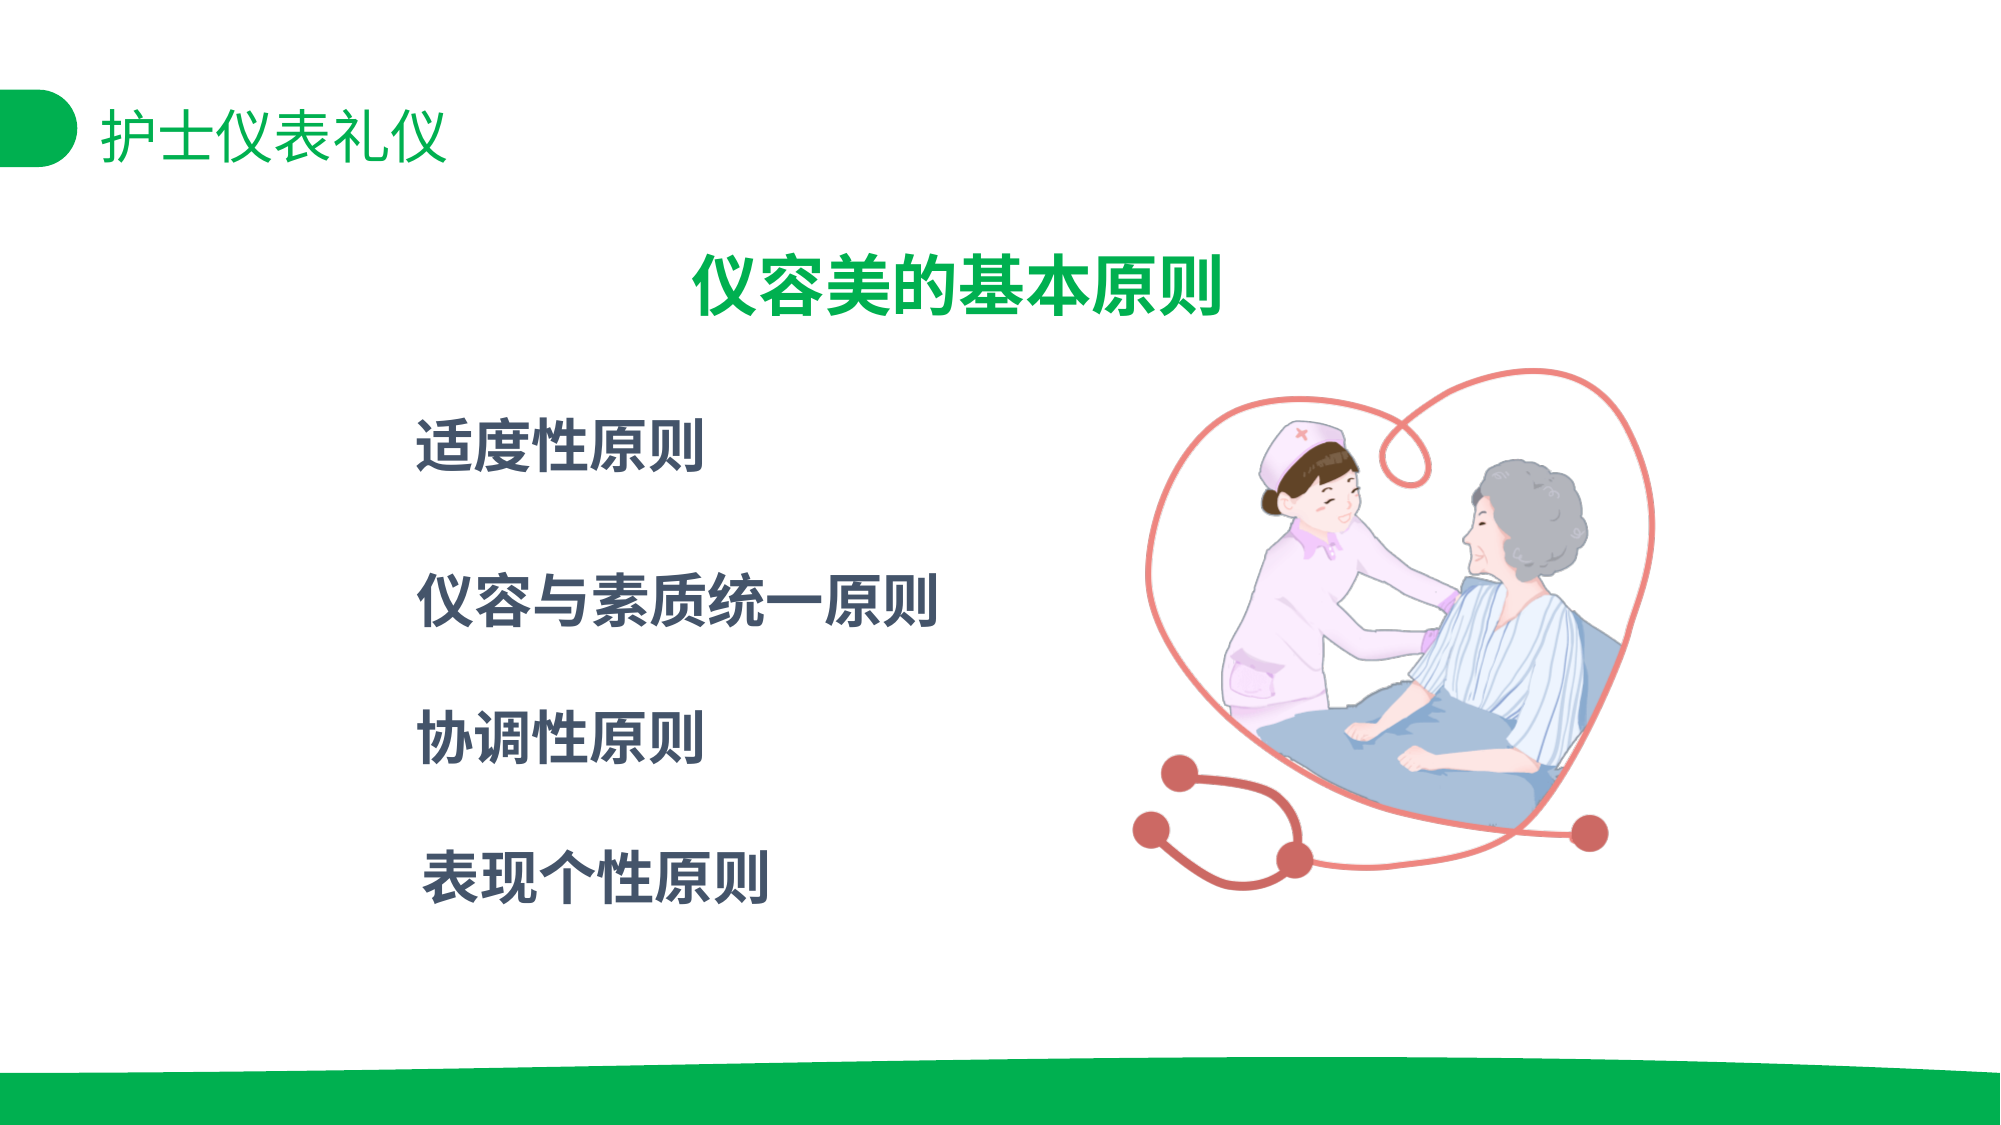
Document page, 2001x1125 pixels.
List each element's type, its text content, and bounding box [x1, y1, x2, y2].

text_box [0, 88, 79, 169]
text_box 护士仪表礼仪 [75, 78, 534, 193]
text_box 适度性原则 [400, 401, 722, 487]
text_box 仪容美的基本原则 [525, 236, 1393, 332]
text_box 协调性原则 [400, 694, 722, 779]
text_box 表现个性原则 [407, 833, 787, 919]
text_box 仪容与素质统一原则 [401, 557, 956, 642]
picture [983, 322, 1851, 930]
text_box [0, 1056, 2000, 1125]
